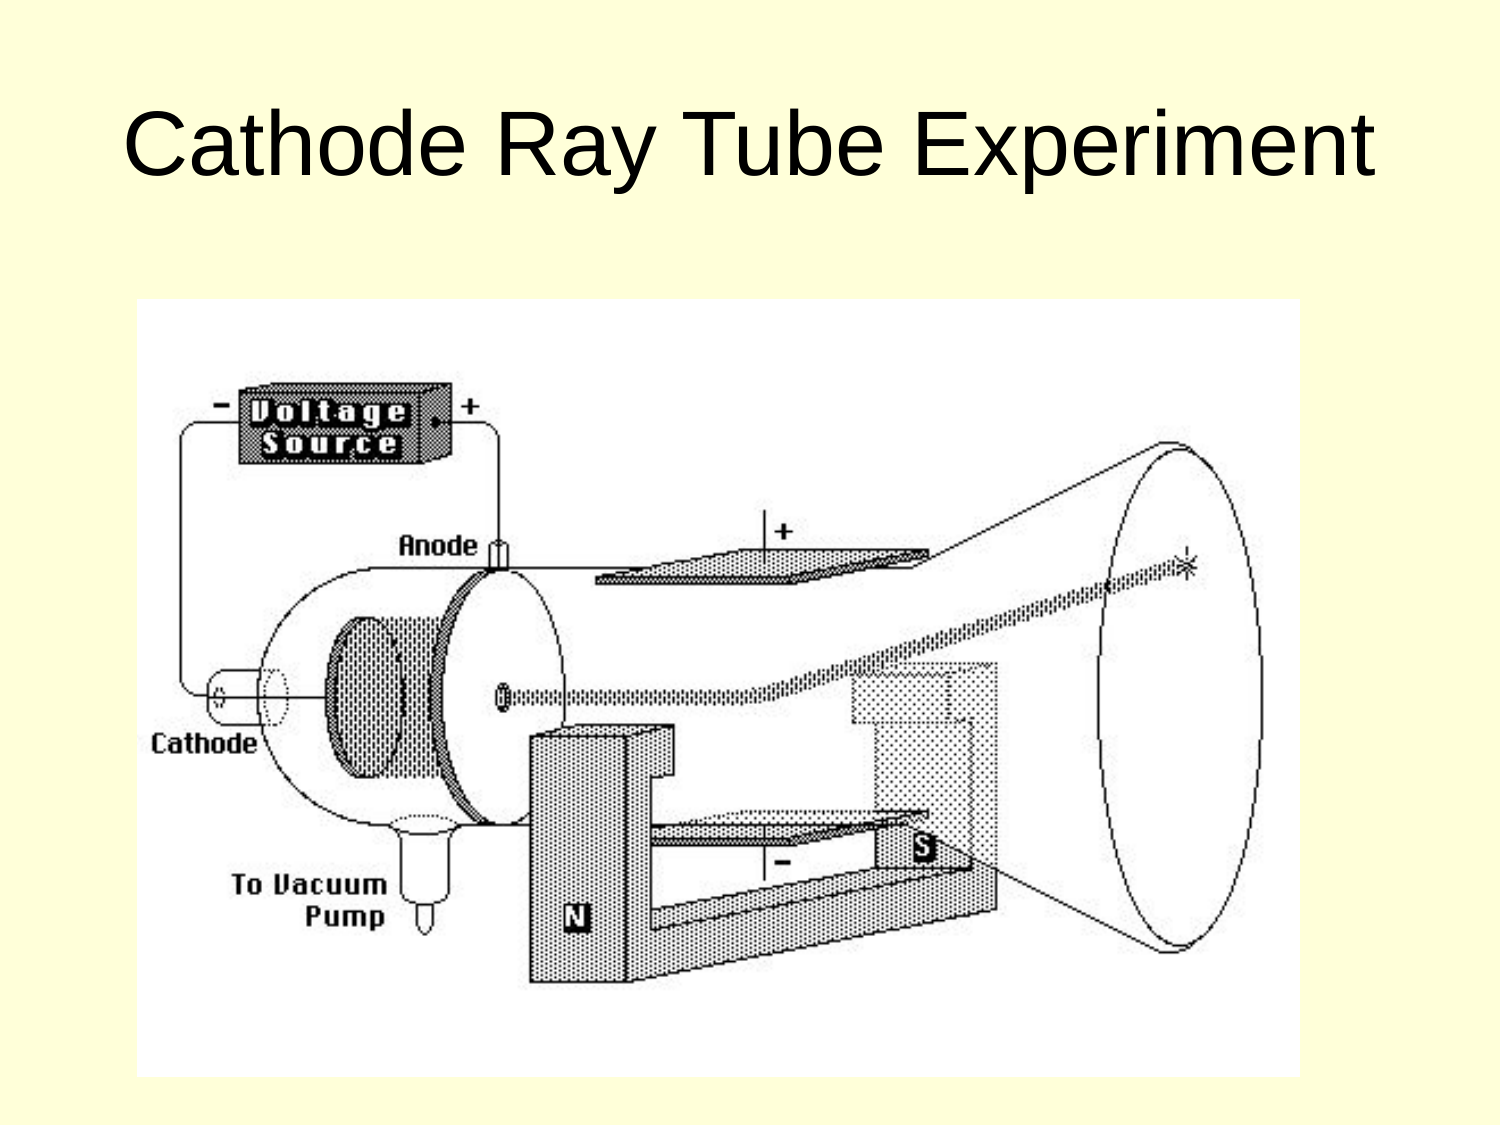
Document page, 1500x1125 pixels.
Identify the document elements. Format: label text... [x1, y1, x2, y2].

title Cathode Ray Tube Experiment [74, 44, 1426, 233]
picture [137, 299, 1301, 1077]
list [74, 262, 1426, 1006]
